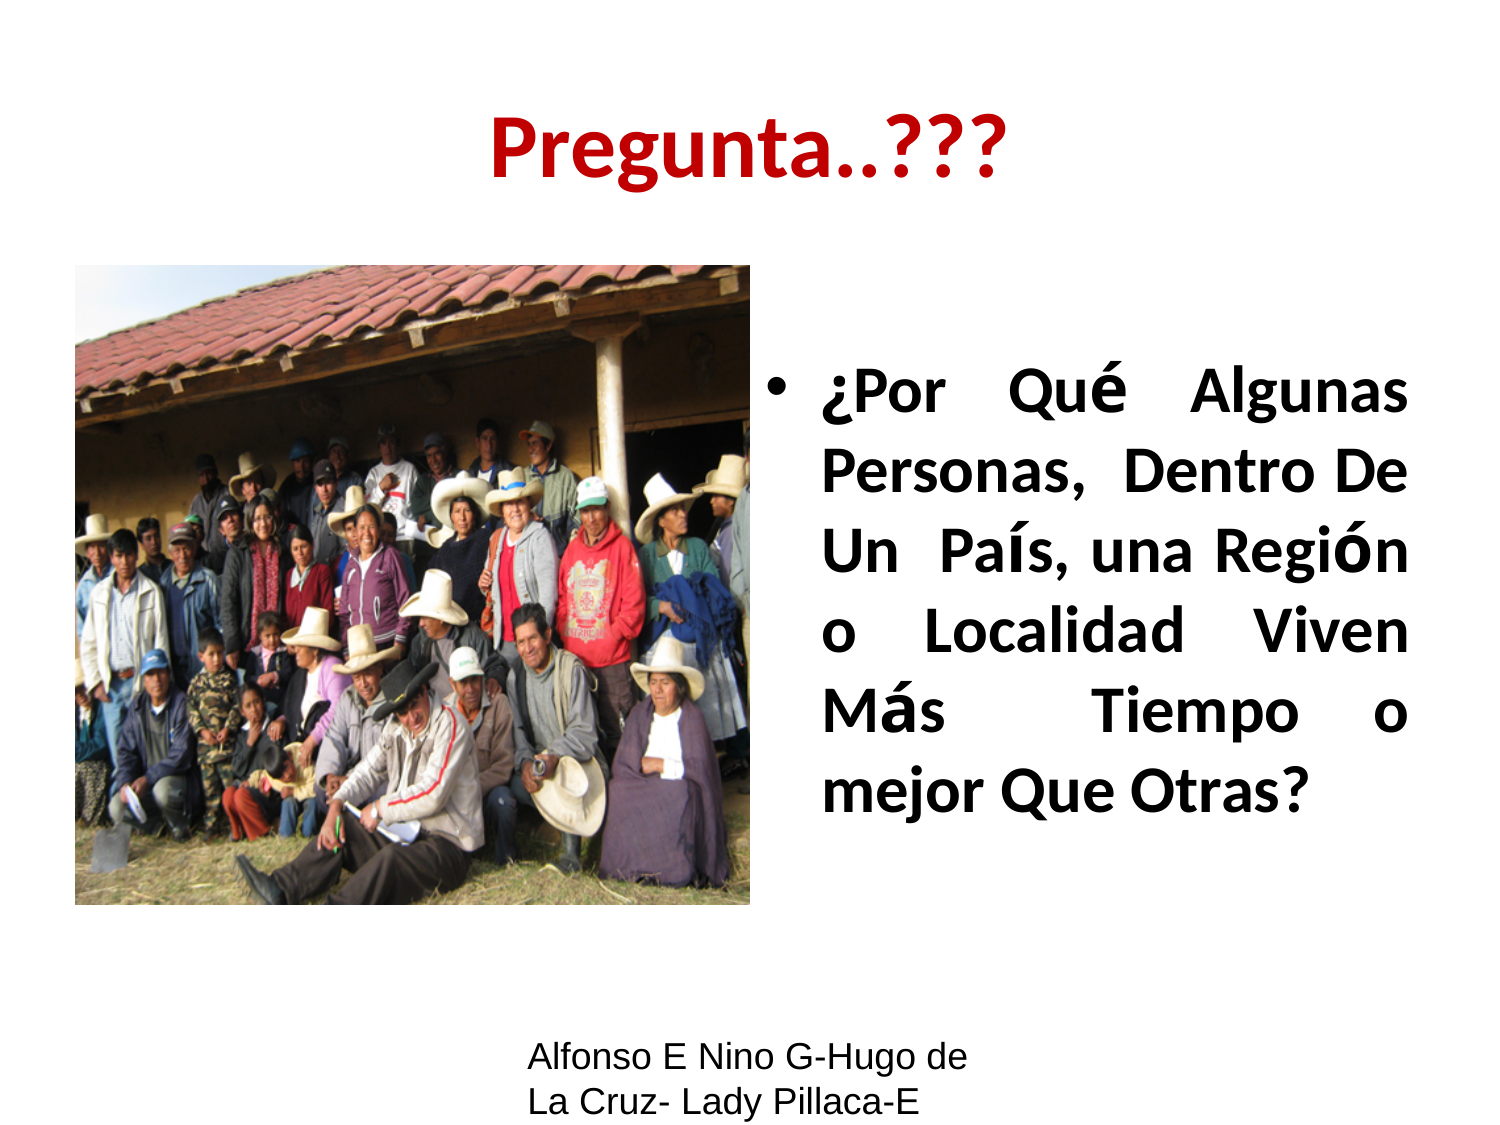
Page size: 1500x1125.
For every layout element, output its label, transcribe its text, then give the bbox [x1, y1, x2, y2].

footer Alfonso E Nino G-Hugo de La Cruz- Lady Pillaca-E Aliaga [512, 1024, 988, 1103]
list ¿Por Qué Algunas Personas, Dentro De Un País, una Región o Localidad Viven Más Tiempo o mejor Que Otras? [750, 338, 1425, 1025]
picture [74, 265, 751, 906]
title Pregunta..??? [75, 47, 1425, 235]
